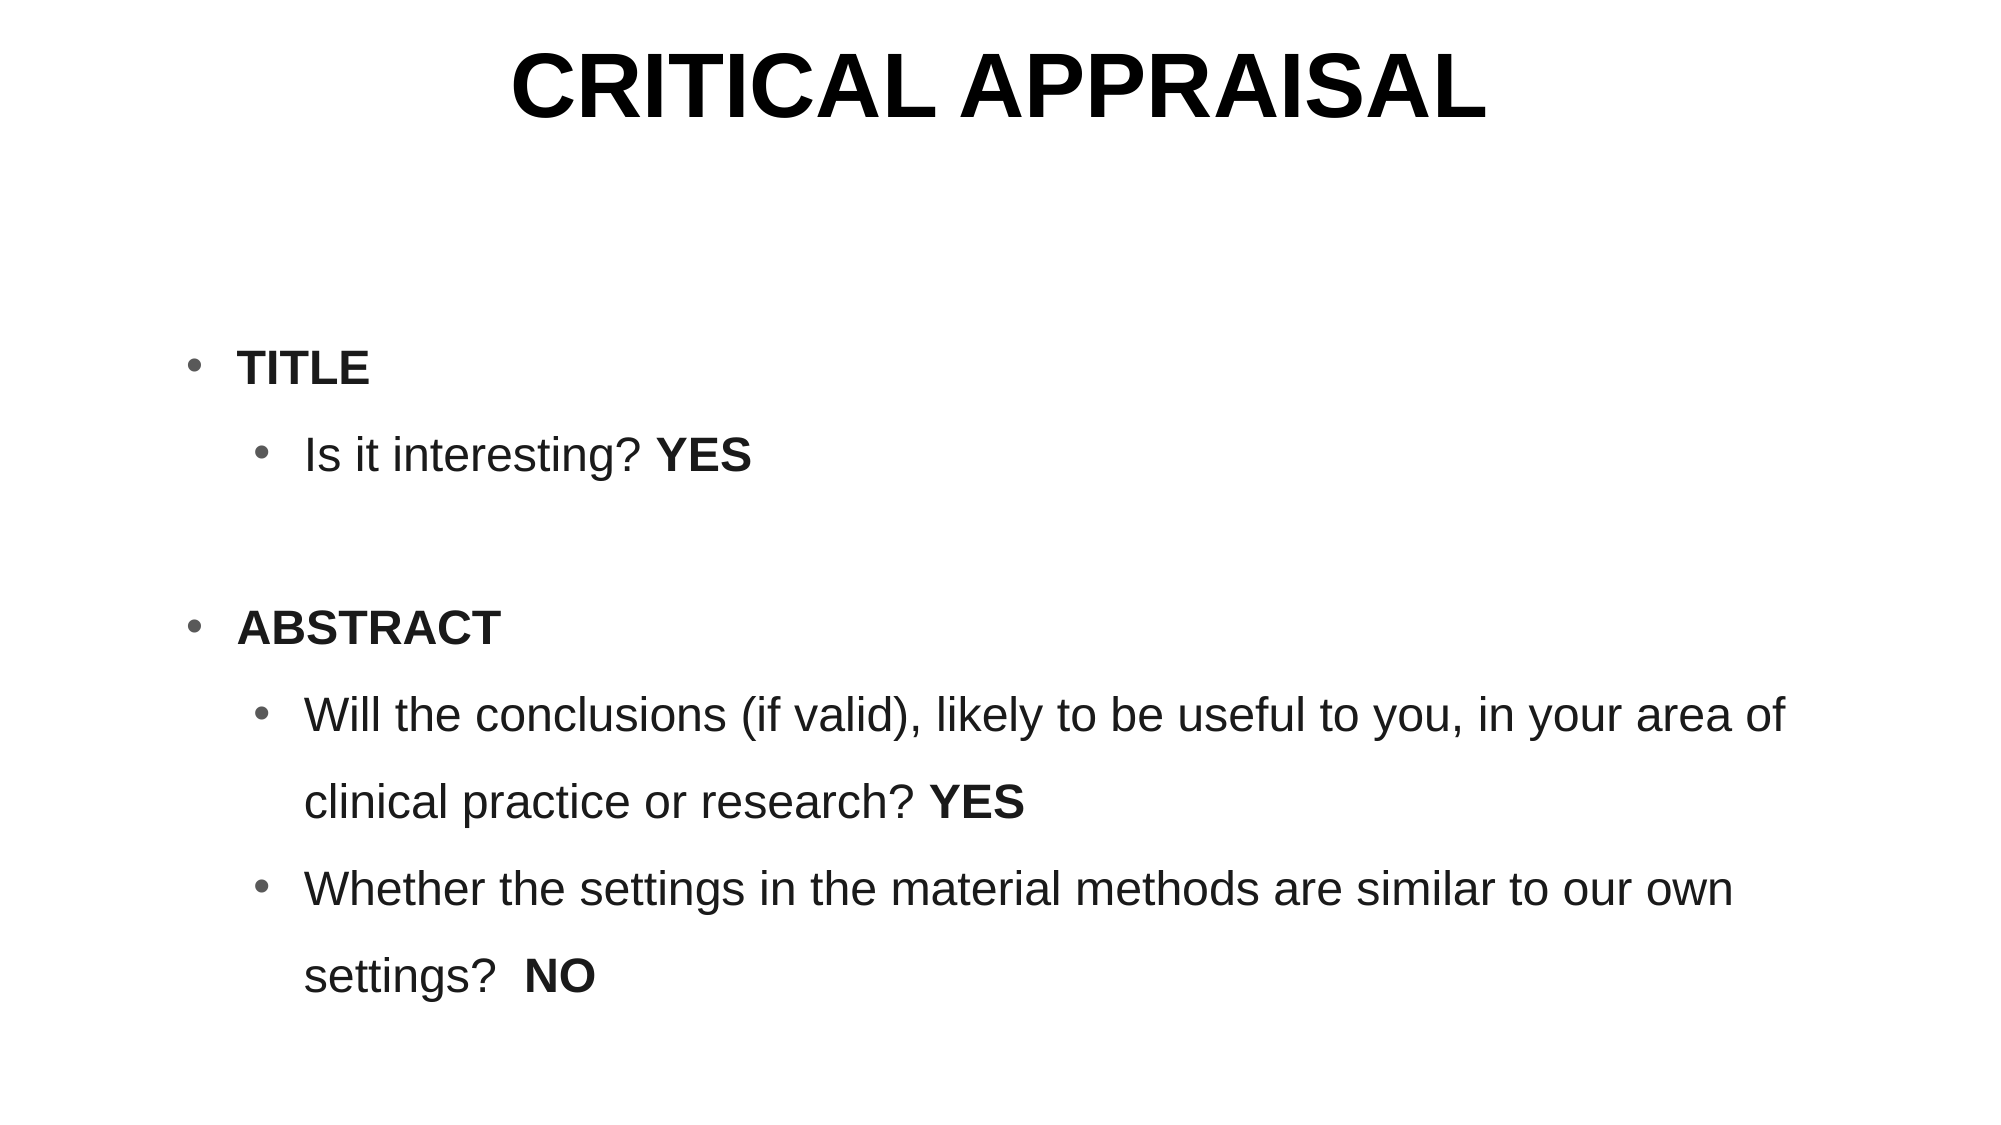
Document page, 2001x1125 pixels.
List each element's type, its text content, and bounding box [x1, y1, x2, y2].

title CRITICAL APPRAISAL [137, 20, 1863, 156]
list TITLE Is it interesting? YES ABSTRACT Will the conclusions (if valid), likely to be useful to you, in your area of clinical practice or research? YES Whether the settings in the material methods are similar to our own settings? NO [137, 299, 1863, 1014]
